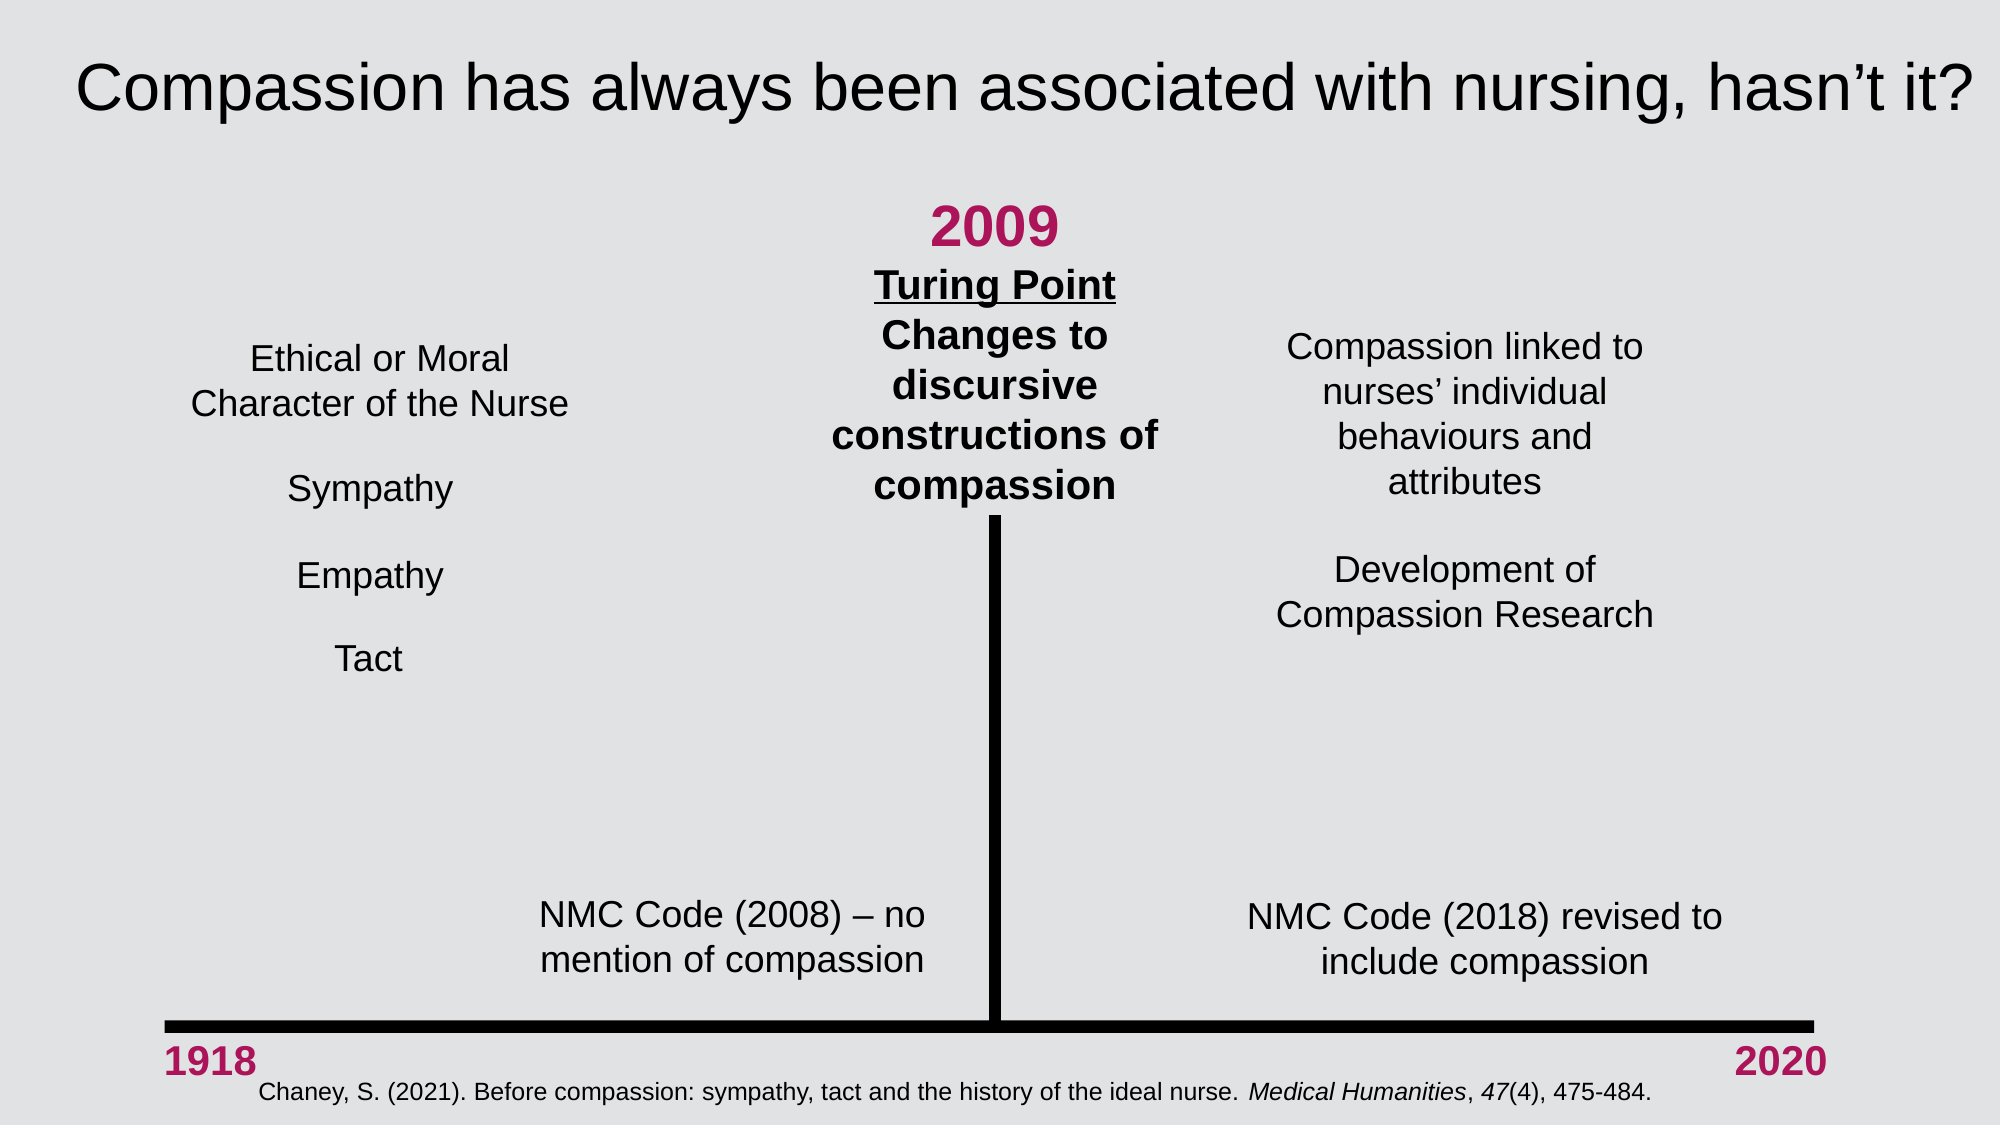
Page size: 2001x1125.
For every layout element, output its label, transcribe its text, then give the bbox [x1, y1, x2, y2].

text_box Compassion has always been associated with nursing, hasn’t it? [51, 36, 2000, 191]
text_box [148, 518, 1909, 1093]
text_box 2009 Turing Point Changes to discursive constructions of compassion [782, 180, 1208, 516]
text_box Chaney, S. (2021). Before compassion: sympathy, tact and the history of the ideal nurse. Medical Humanities, 47(4), 475-484. [243, 1093, 1894, 1113]
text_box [148, 326, 990, 989]
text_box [1212, 314, 1741, 991]
